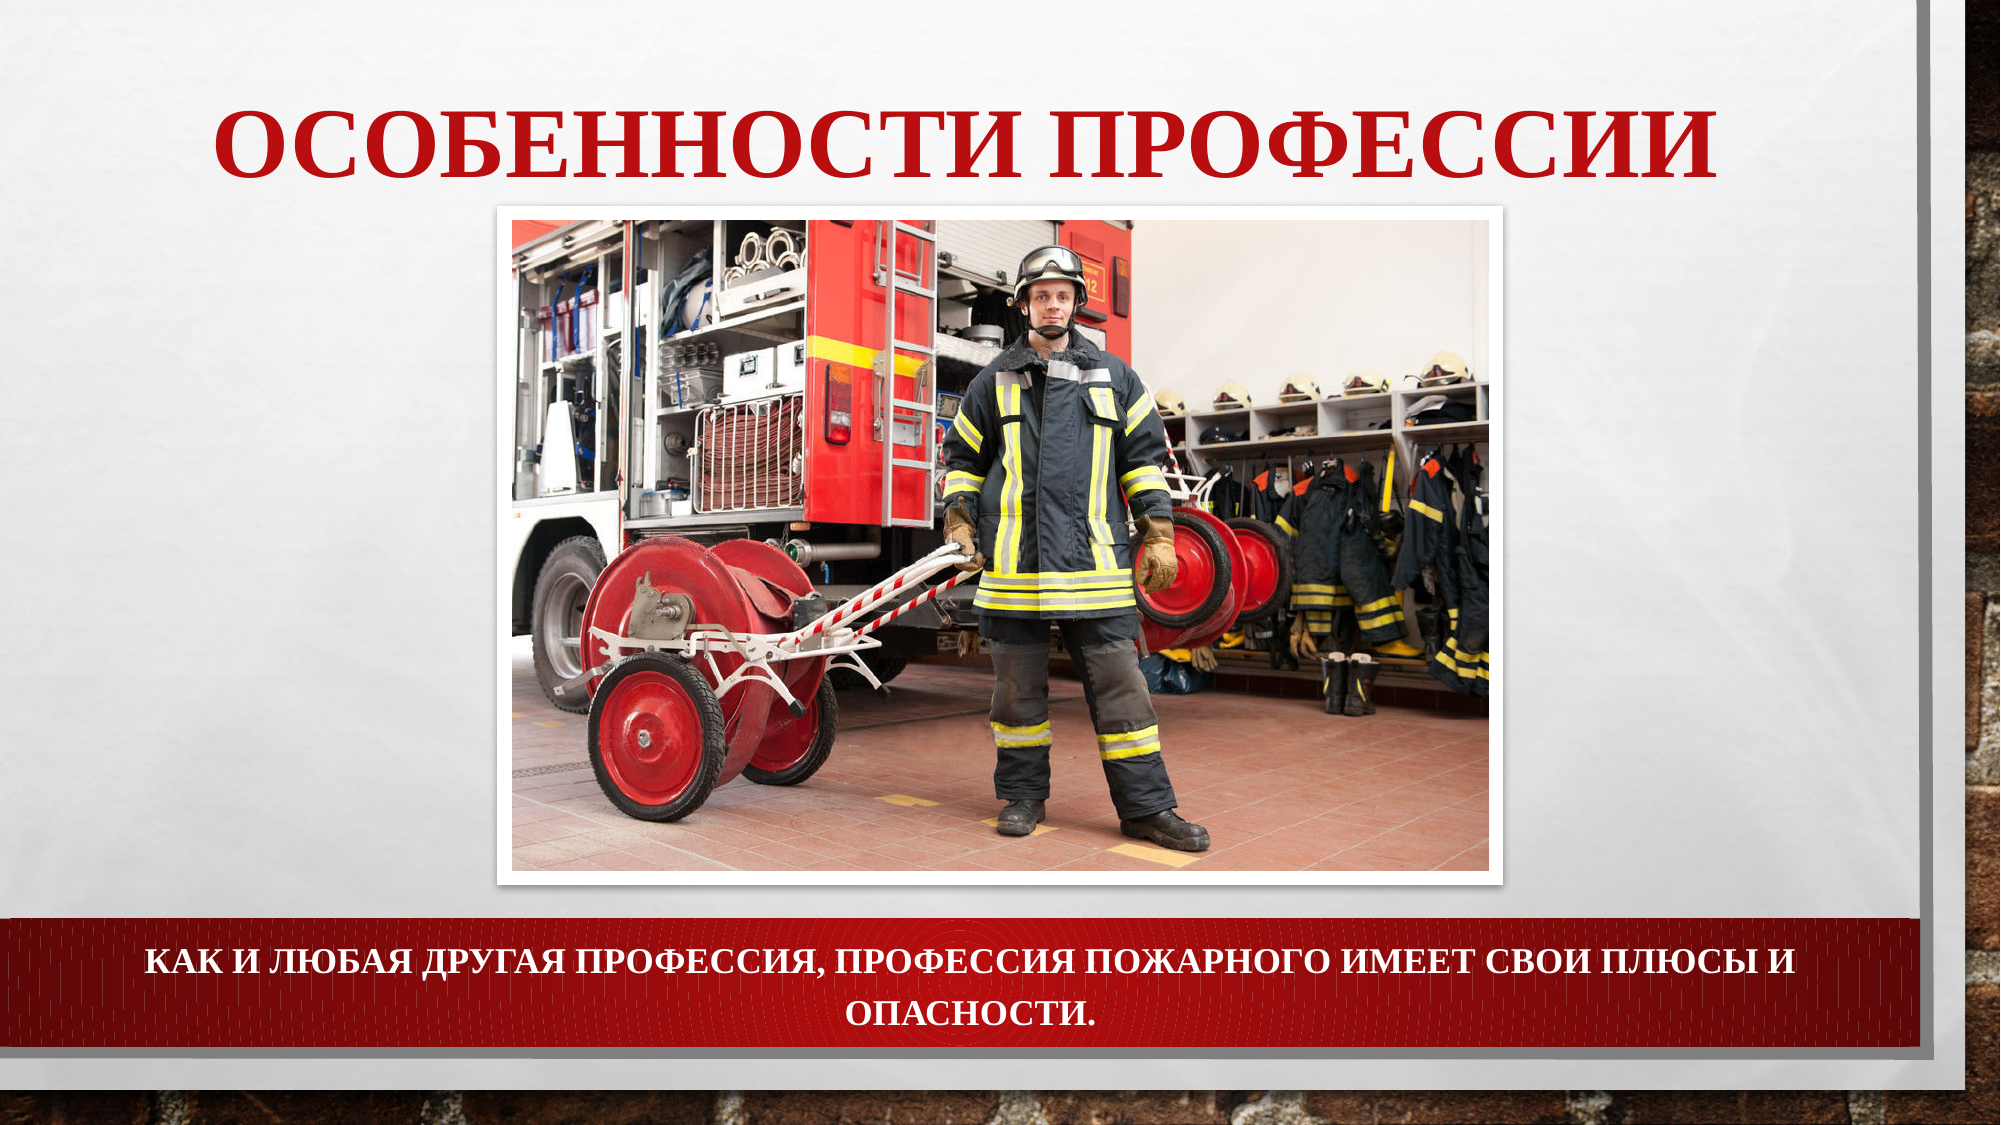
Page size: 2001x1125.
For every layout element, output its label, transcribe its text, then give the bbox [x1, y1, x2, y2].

list Как и любая другая профессия, профессия пожарного имеет свои плюсы и опасности. [58, 920, 1883, 1042]
picture [0, 0, 2000, 1125]
picture [511, 220, 1489, 871]
title Особенности профессии [112, 41, 1818, 250]
